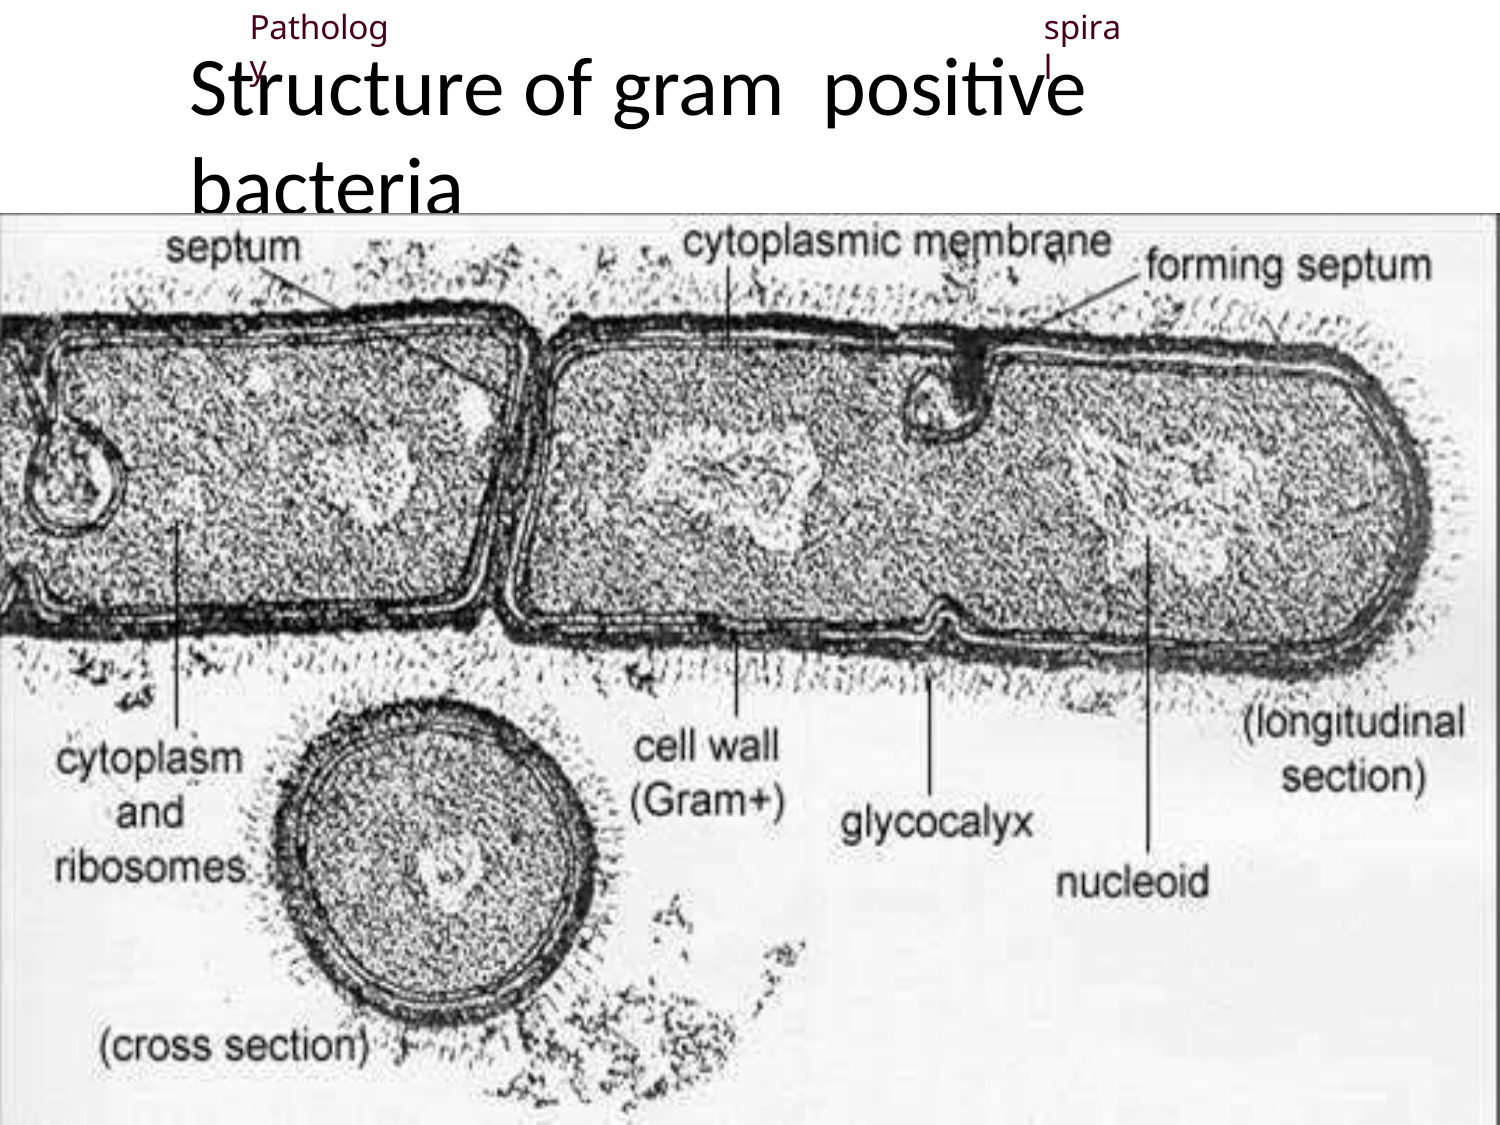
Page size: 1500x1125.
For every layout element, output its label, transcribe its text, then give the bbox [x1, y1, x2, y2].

text_box Pathology [247, 4, 400, 87]
title Structure of gram positive bacteria [187, 30, 1362, 213]
picture [0, 213, 1500, 1125]
text_box spiral [1041, 4, 1126, 87]
